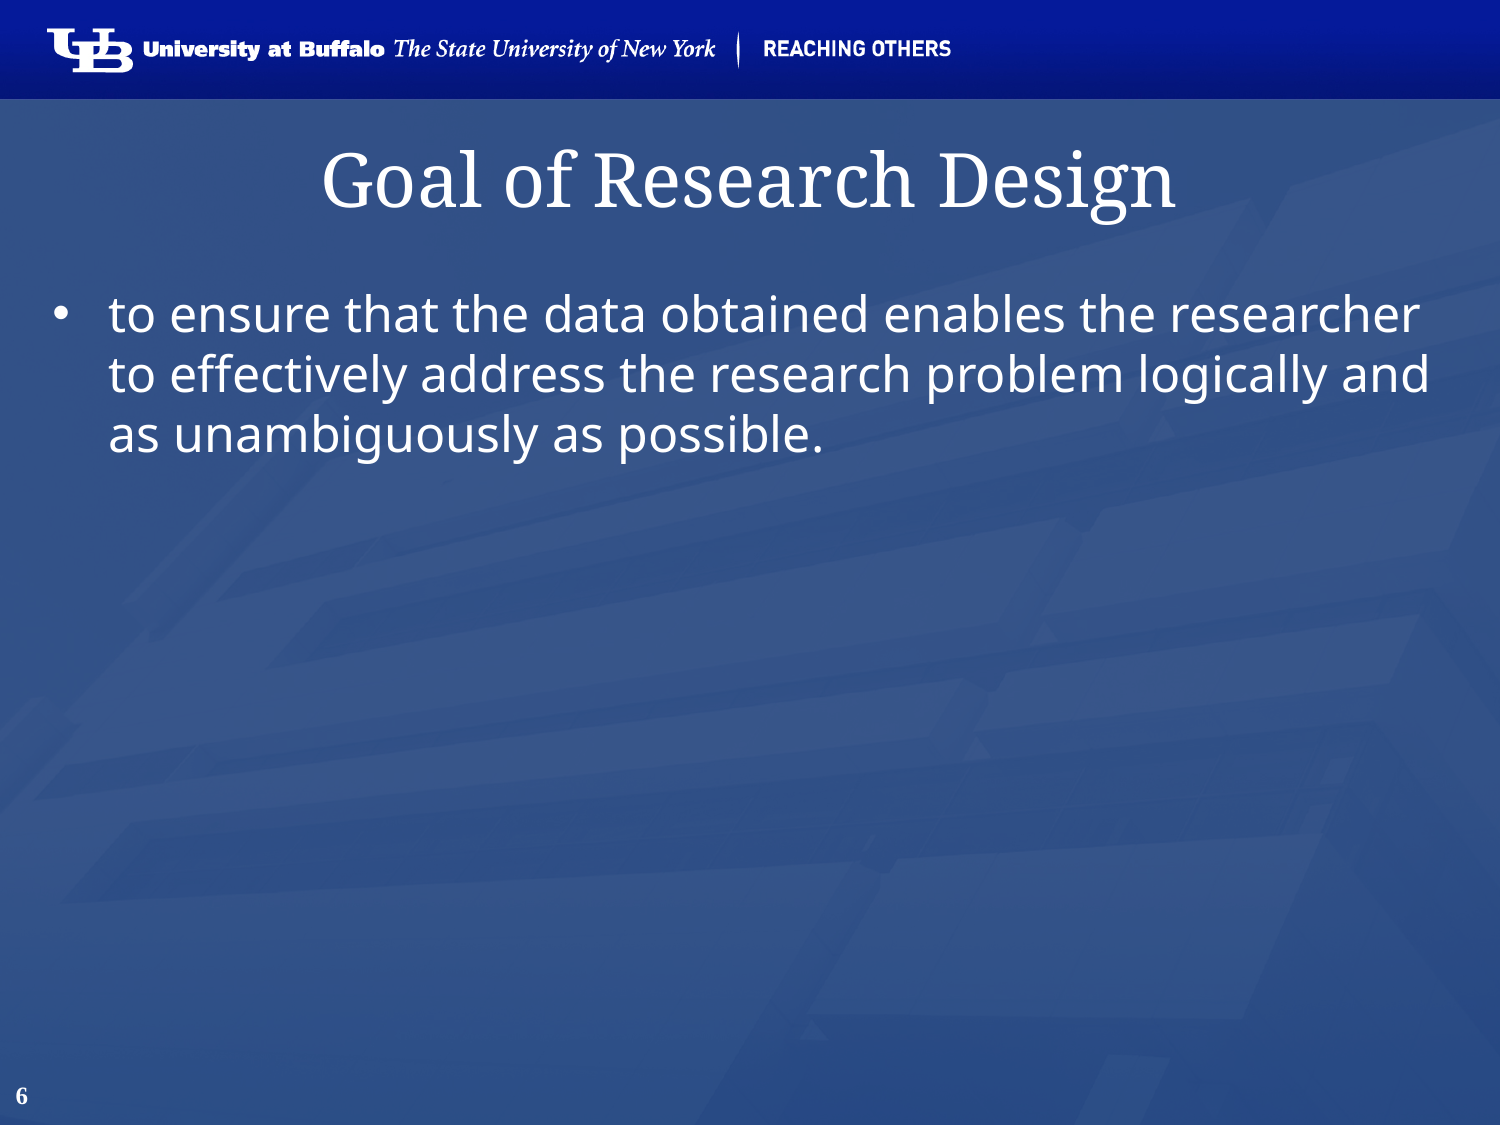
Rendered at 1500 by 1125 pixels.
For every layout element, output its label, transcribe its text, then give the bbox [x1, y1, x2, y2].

picture [0, 0, 1500, 99]
list to ensure that the data obtained enables the researcher to effectively address the research problem logically and as unambiguously as possible. [37, 275, 1463, 1088]
slide_number 6 [0, 1064, 75, 1125]
title Goal of Research Design [37, 125, 1463, 250]
